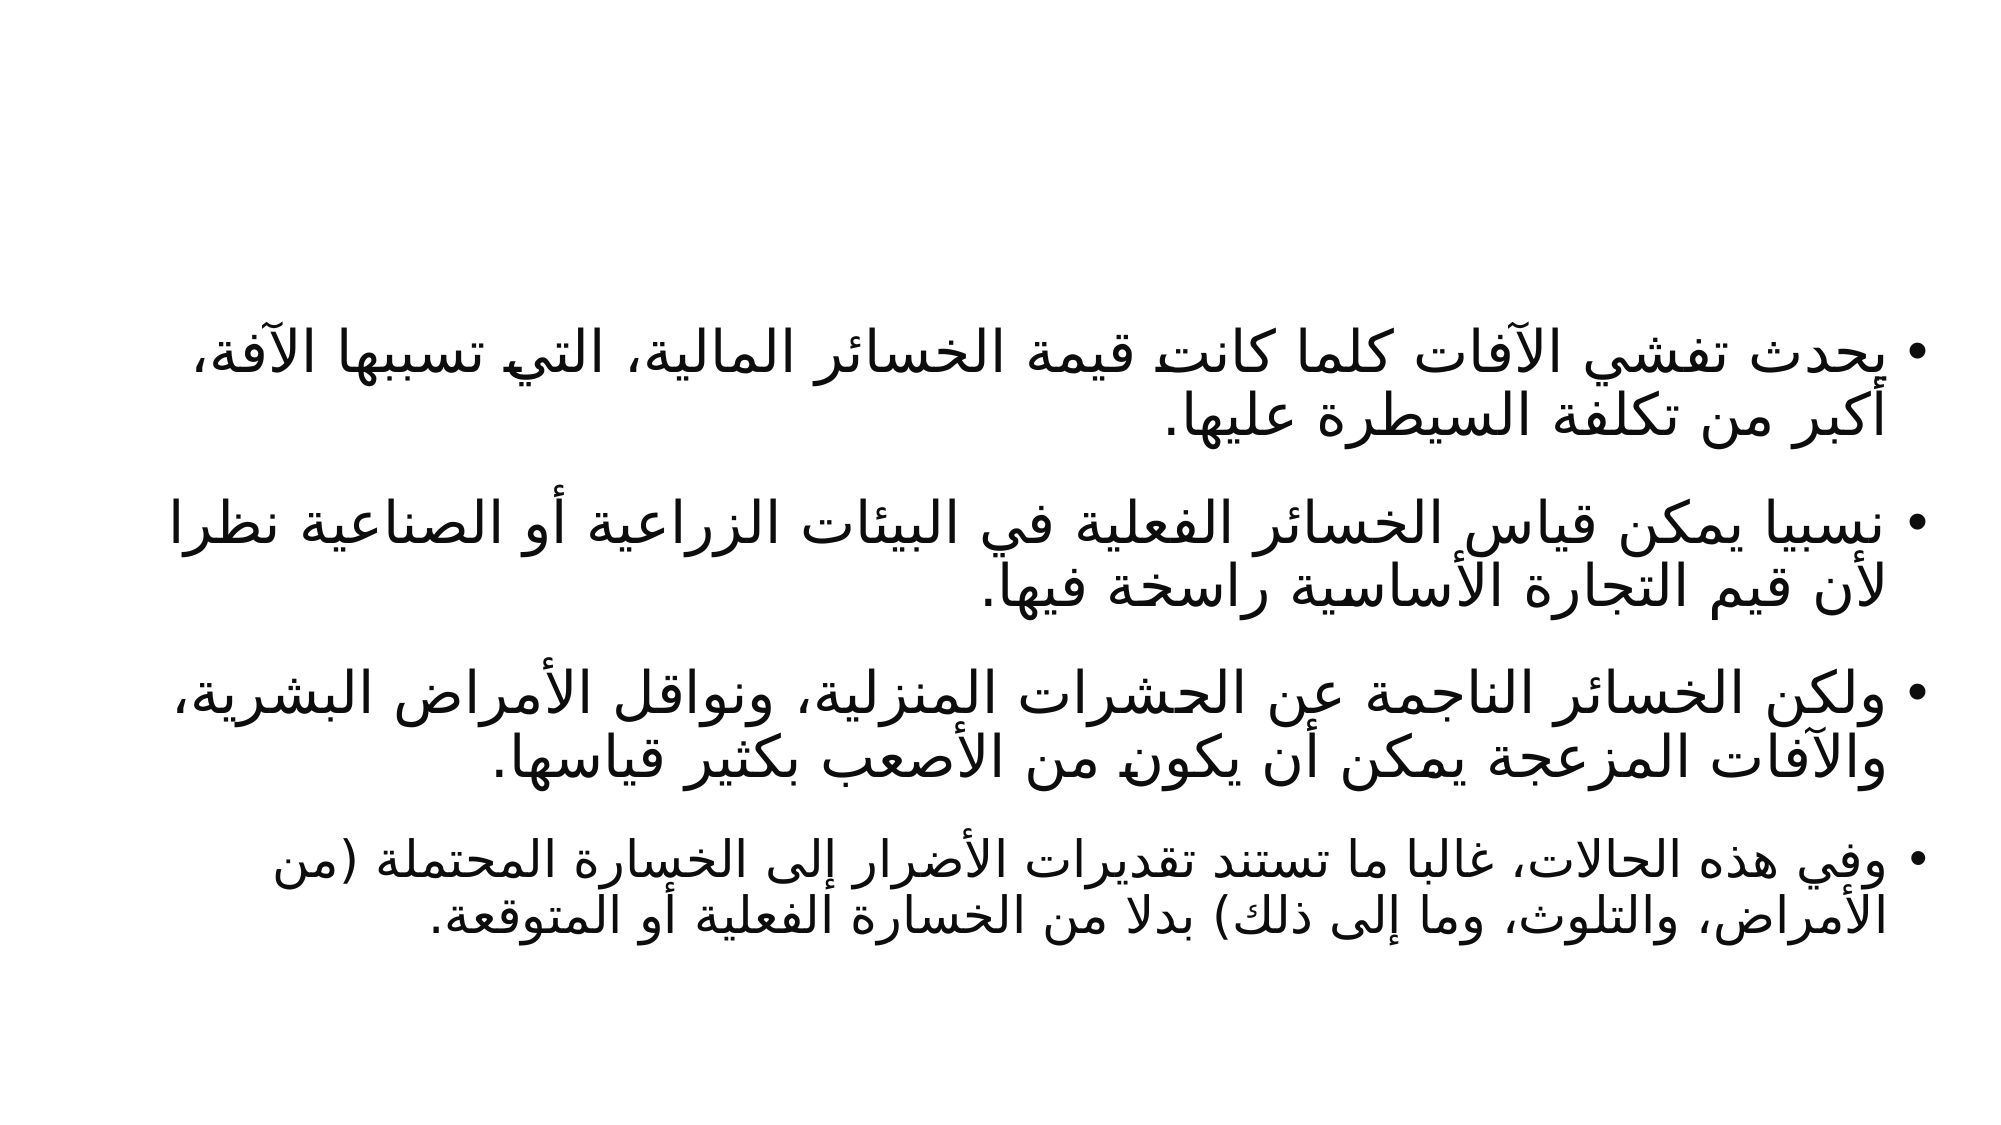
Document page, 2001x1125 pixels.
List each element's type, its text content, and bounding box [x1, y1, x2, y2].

list يحدث تفشي الآفات كلما كانت قيمة الخسائر المالية، التي تسببها الآفة، أكبر من تكلفة السيطرة عليها. نسبيا يمكن قياس الخسائر الفعلية في البيئات الزراعية أو الصناعية نظرا لأن قيم التجارة الأساسية راسخة فيها. ولكن الخسائر الناجمة عن الحشرات المنزلية، ونواقل الأمراض البشرية، والآفات المزعجة يمكن أن يكون من الأصعب بكثير قياسها. وفي هذه الحالات، غالبا ما تستند تقديرات الأضرار إلى الخسارة المحتملة (من الأمراض، والتلوث، وما إلى ذلك) بدلا من الخسارة الفعلية أو المتوقعة. [106, 314, 1941, 961]
